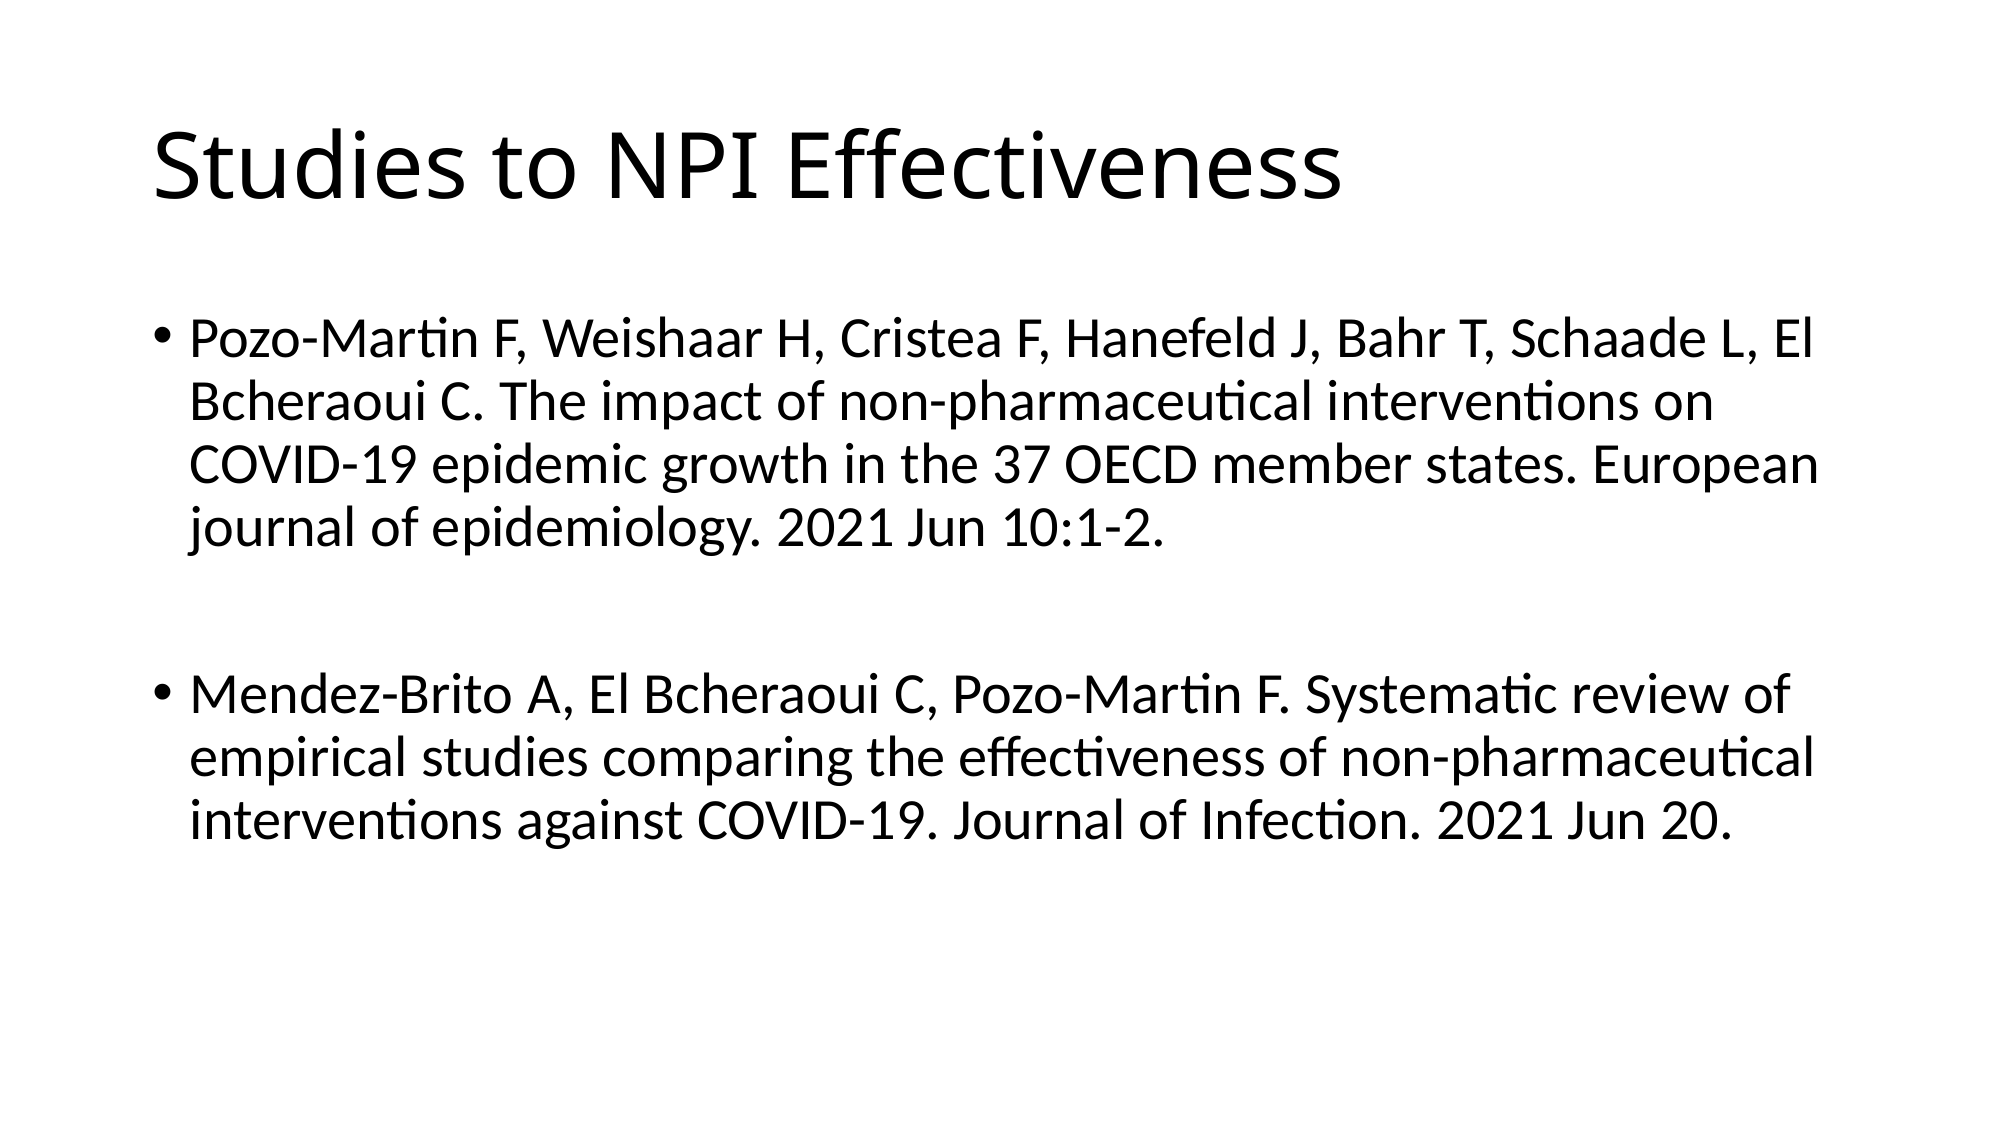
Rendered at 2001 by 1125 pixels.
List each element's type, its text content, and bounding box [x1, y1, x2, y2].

list Pozo-Martin F, Weishaar H, Cristea F, Hanefeld J, Bahr T, Schaade L, El Bcheraoui C. The impact of non-pharmaceutical interventions on COVID-19 epidemic growth in the 37 OECD member states. European journal of epidemiology. 2021 Jun 10:1-2. Mendez-Brito A, El Bcheraoui C, Pozo-Martin F. Systematic review of empirical studies comparing the effectiveness of non-pharmaceutical interventions against COVID-19. Journal of Infection. 2021 Jun 20. [137, 299, 1863, 1014]
title Studies to NPI Effectiveness [137, 59, 1863, 278]
